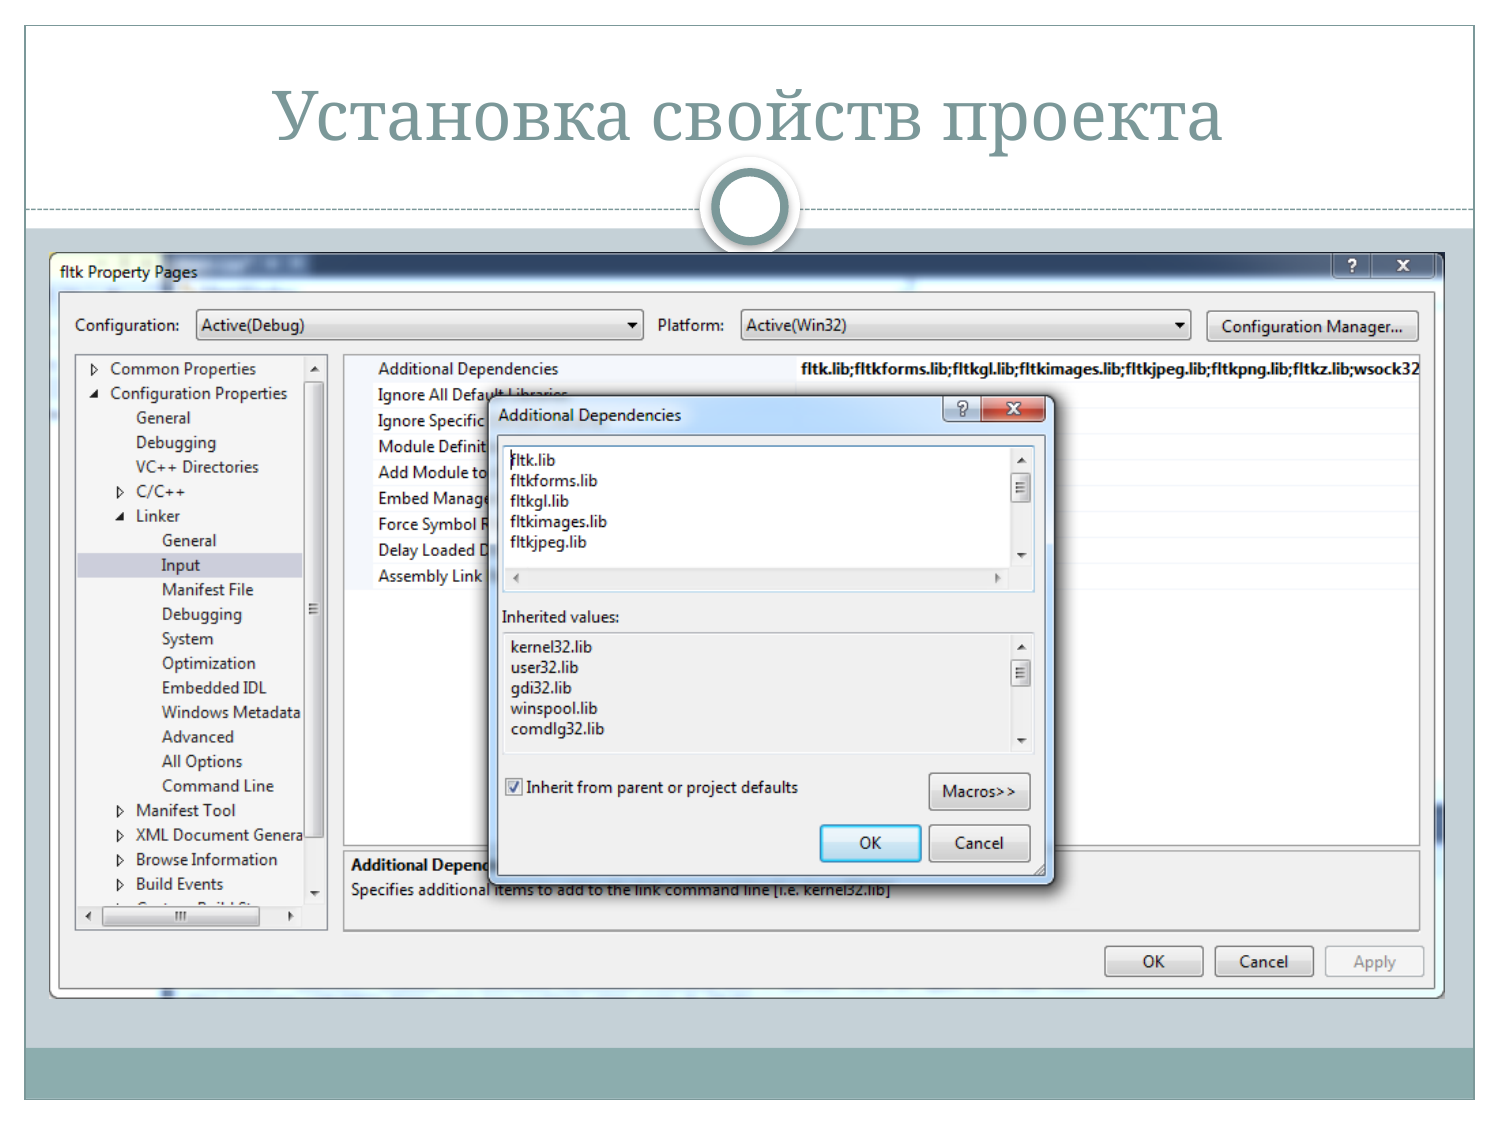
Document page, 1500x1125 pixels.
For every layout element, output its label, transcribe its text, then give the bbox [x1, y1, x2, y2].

title Установка свойств проекта [49, 37, 1450, 162]
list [49, 252, 1445, 999]
